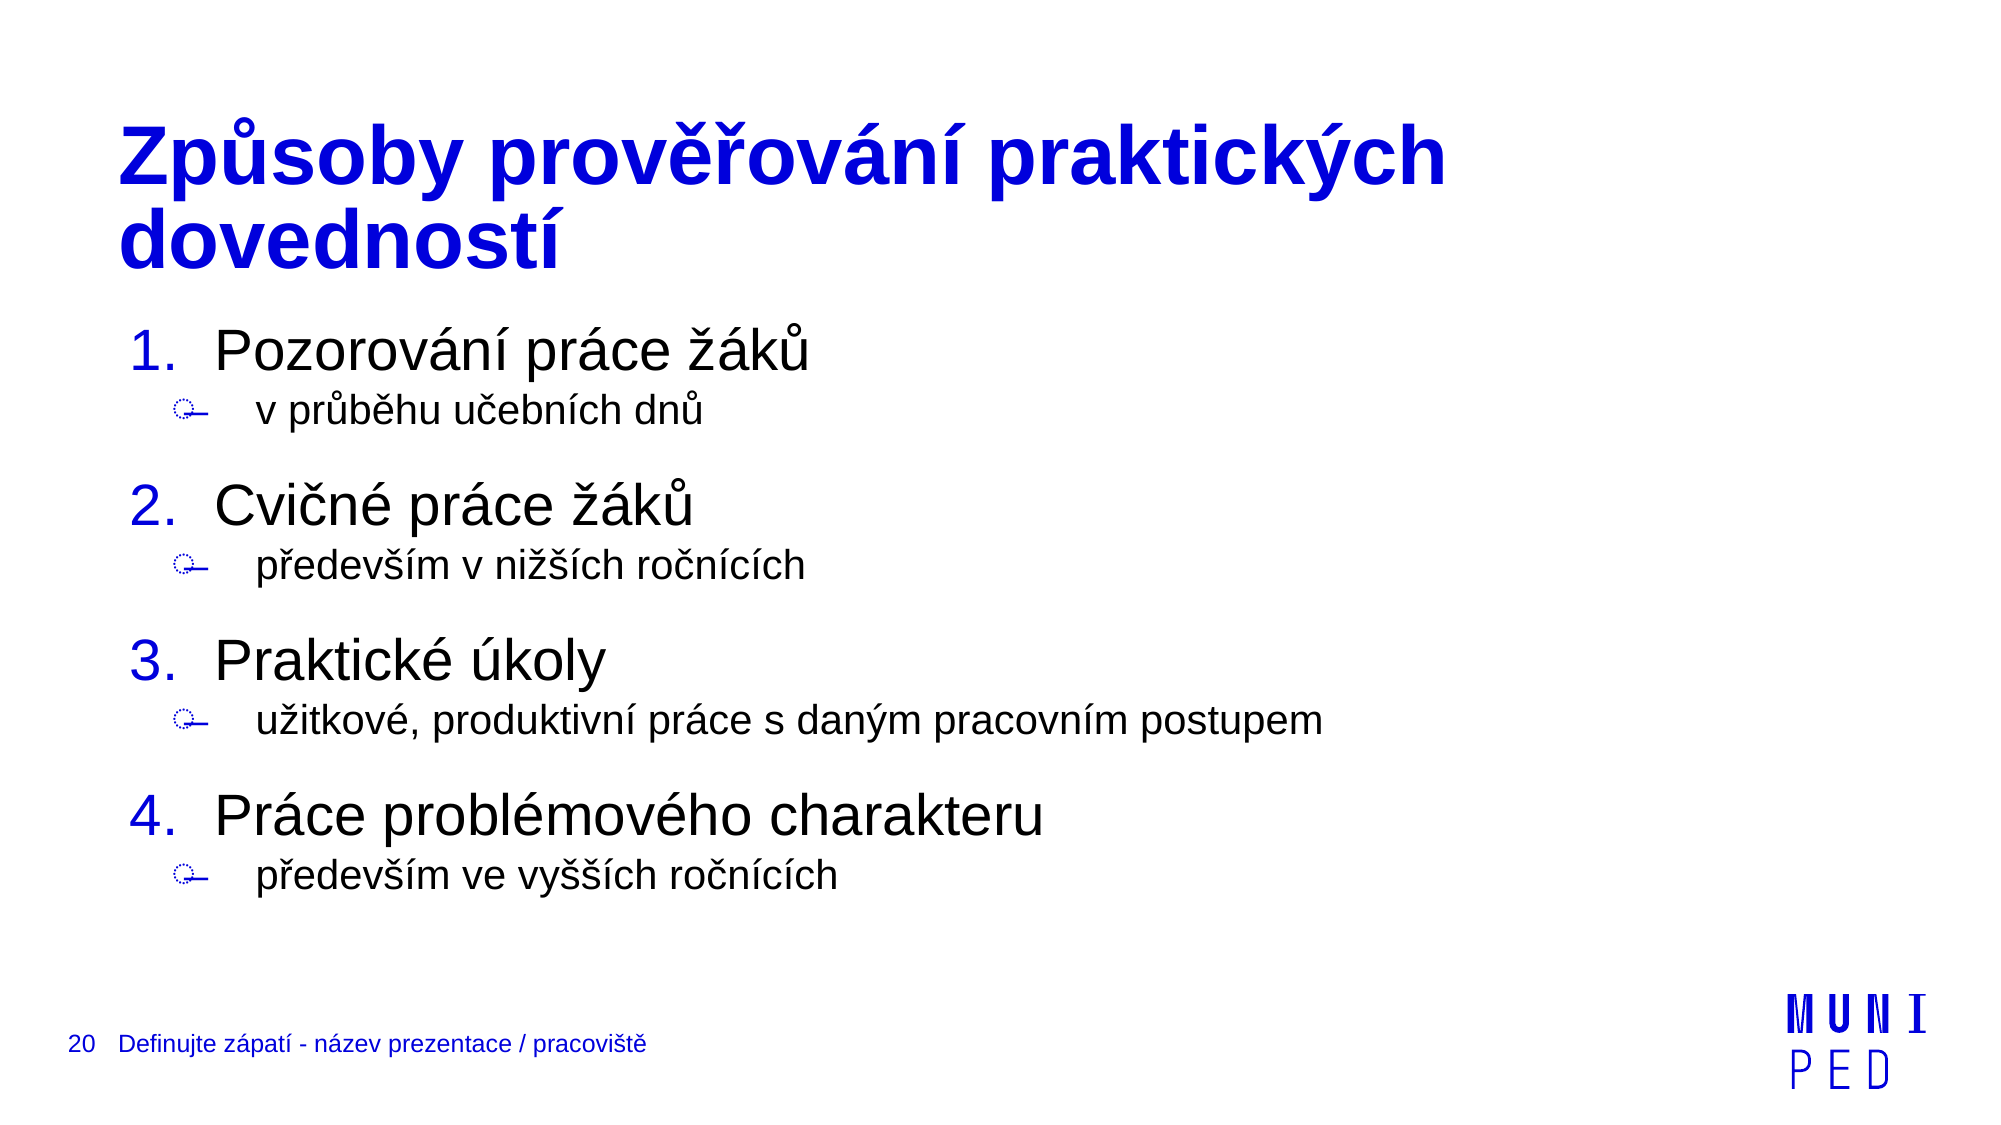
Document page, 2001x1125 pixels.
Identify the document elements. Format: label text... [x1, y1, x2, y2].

title Způsoby prověřování praktických dovedností [118, 118, 1883, 193]
list Pozorování práce žáků v průběhu učebních dnů Cvičné práce žáků především v nižších ročnících Praktické úkoly užitkové, produktivní práce s daným pracovním postupem Práce problémového charakteru především ve vyšších ročnících [118, 277, 1883, 957]
slide_number 20 [67, 1021, 110, 1063]
footer Definujte zápatí - název prezentace / pracoviště [118, 1021, 1418, 1063]
